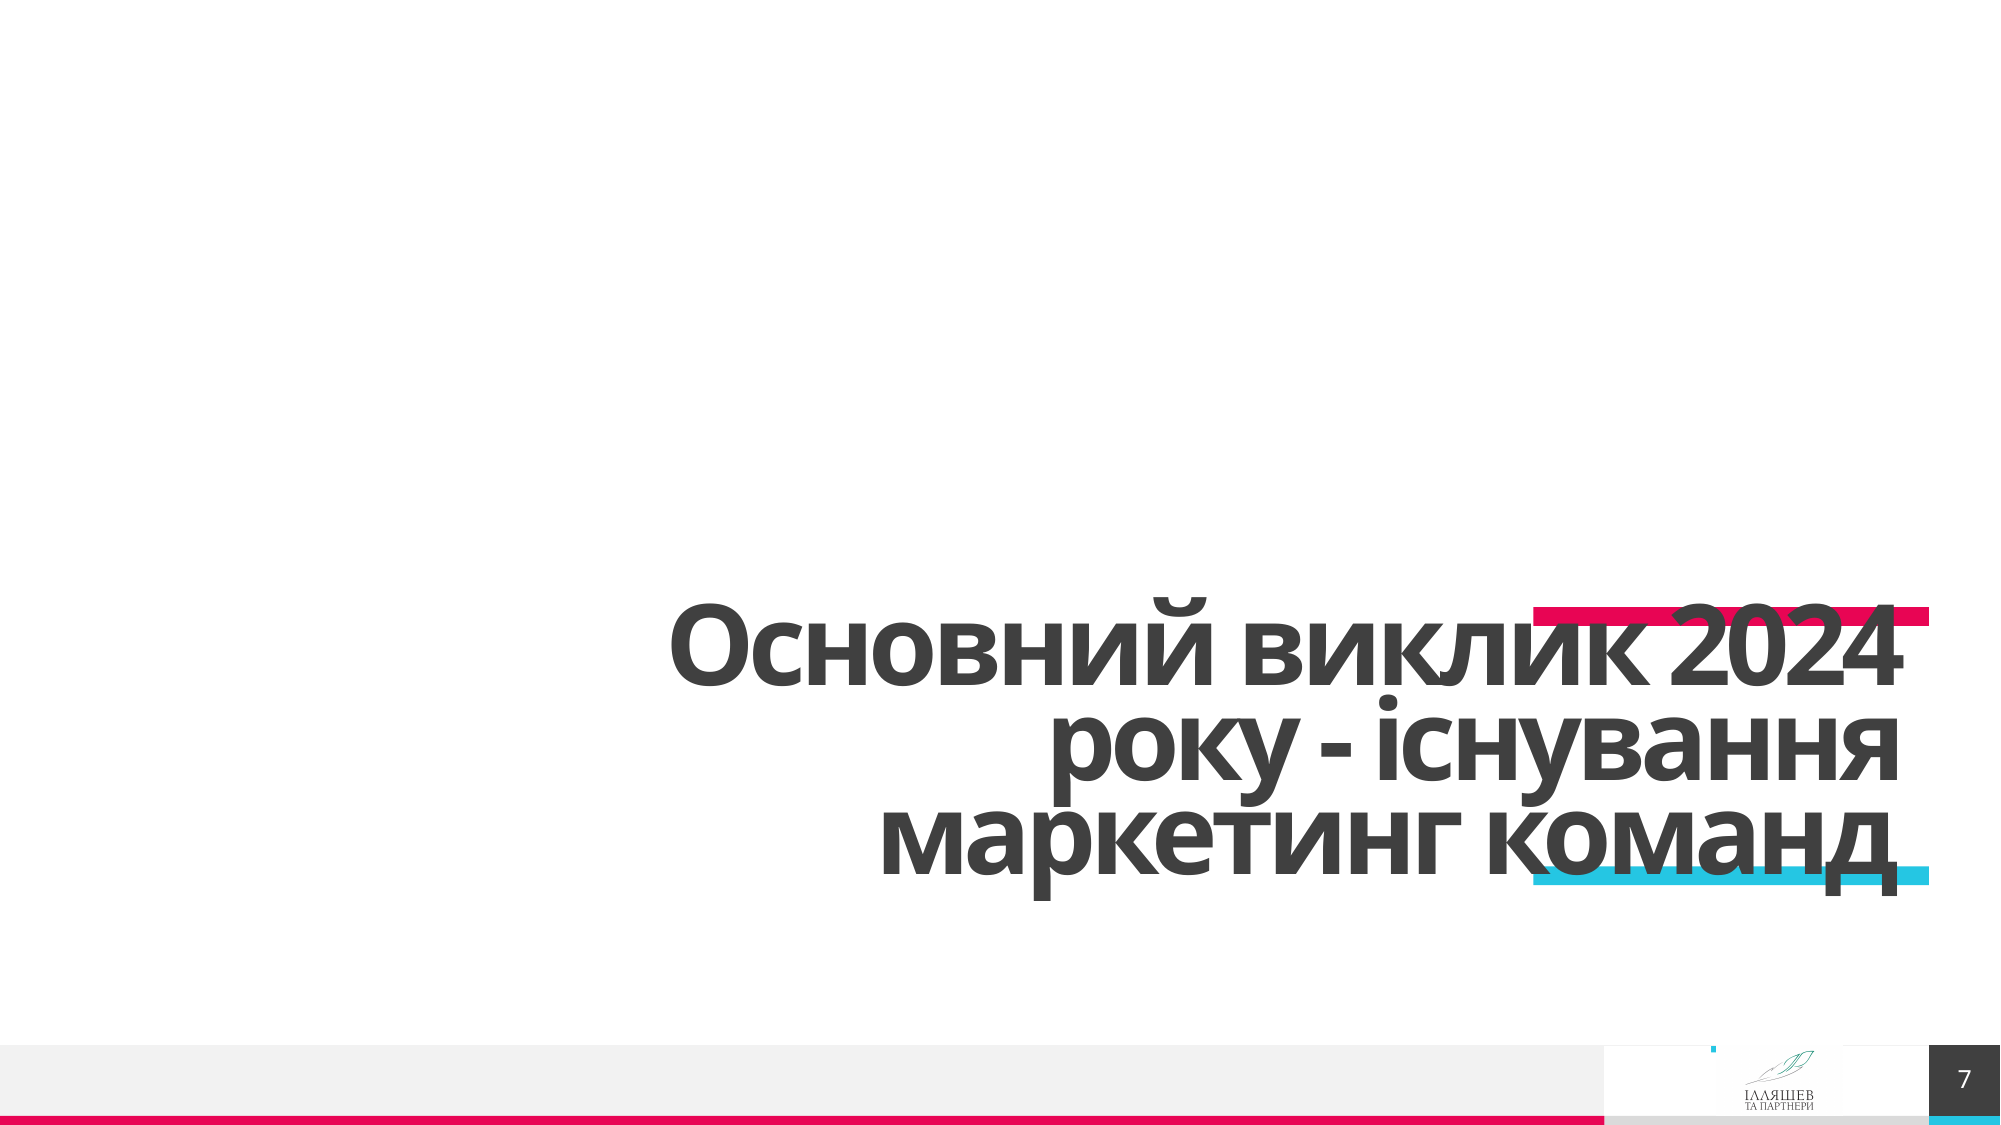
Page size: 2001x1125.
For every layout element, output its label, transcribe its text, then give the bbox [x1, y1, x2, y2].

text_box [1532, 865, 1930, 886]
slide_number 7 [1929, 1045, 2000, 1116]
title Основний виклик 2024 року - існування маркетинг команд [569, 671, 1930, 833]
picture [1716, 1045, 1843, 1116]
